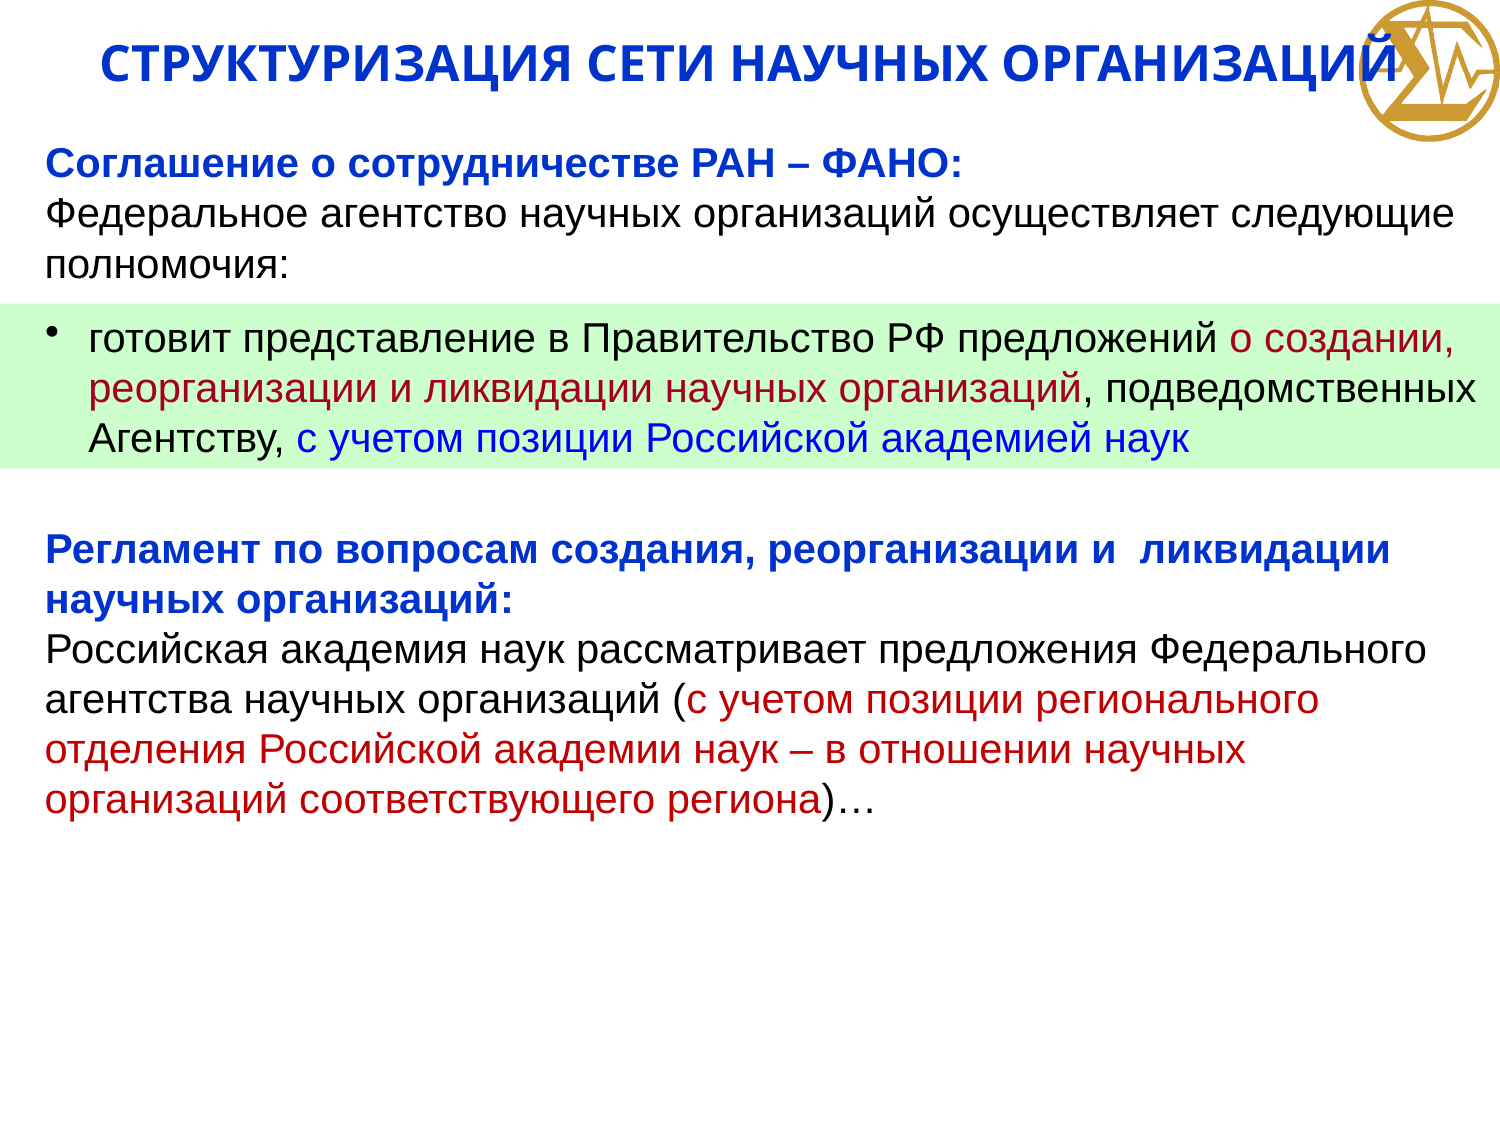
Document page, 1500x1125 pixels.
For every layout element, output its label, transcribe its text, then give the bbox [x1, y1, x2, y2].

picture [1358, 0, 1500, 142]
text_box Соглашение о сотрудничестве РАН – ФАНО: Федеральное агентство научных организаций осуществляет следующие полномочия: [0, 128, 1500, 294]
text_box Регламент по вопросам создания, реорганизации и ликвидации научных организаций: Российская академия наук рассматривает предложения Федерального агентства научных организаций (с учетом позиции регионального отделения Российской академии наук – в отношении научных организаций соответствующего региона)… [0, 514, 1500, 829]
text_box готовит представление в Правительство РФ предложений о создании, реорганизации и ликвидации научных организаций, подведомственных Агентству, с учетом позиции Российской академией наук [0, 303, 1500, 469]
text_box СТРУКТУРИЗАЦИЯ СЕТИ НАУЧНЫХ ОРГАНИЗАЦИЙ [0, 23, 1353, 99]
